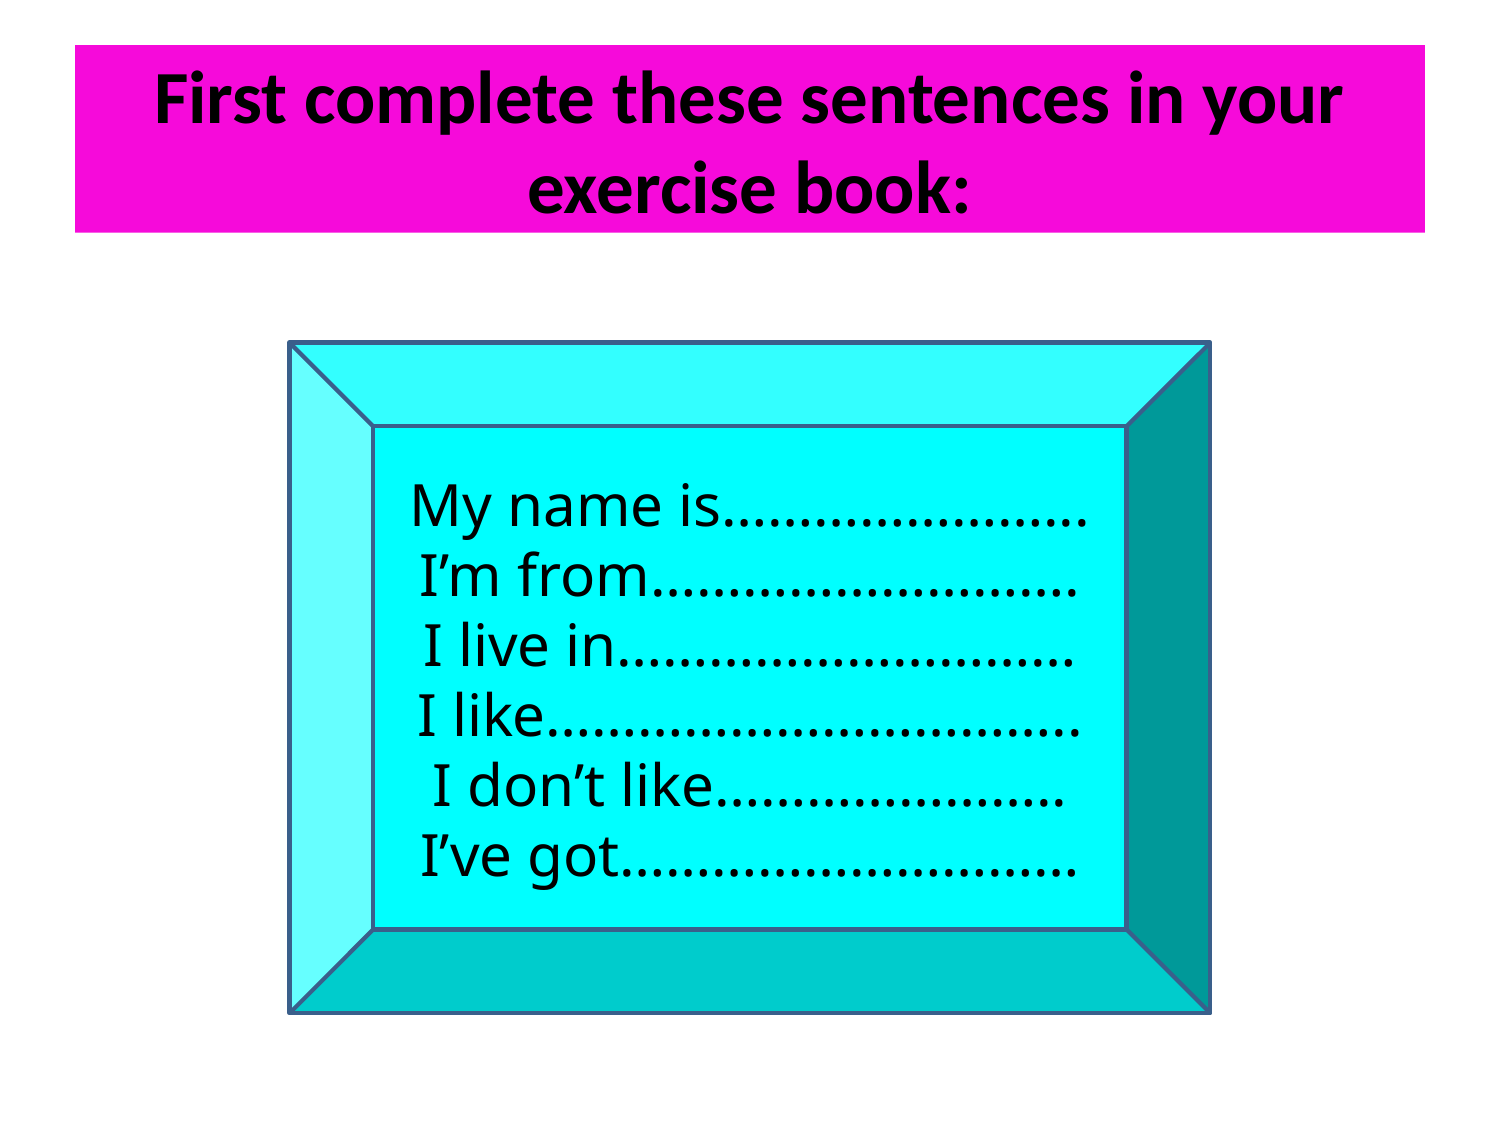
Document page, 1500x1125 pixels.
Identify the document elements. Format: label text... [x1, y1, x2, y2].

text_box My name is…………………... I’m from………………………. I live in………………………… I like…………………………….. I don’t like………………….. I’ve got………………………… [287, 340, 1212, 1015]
title First complete these sentences in your exercise book: [75, 45, 1425, 233]
